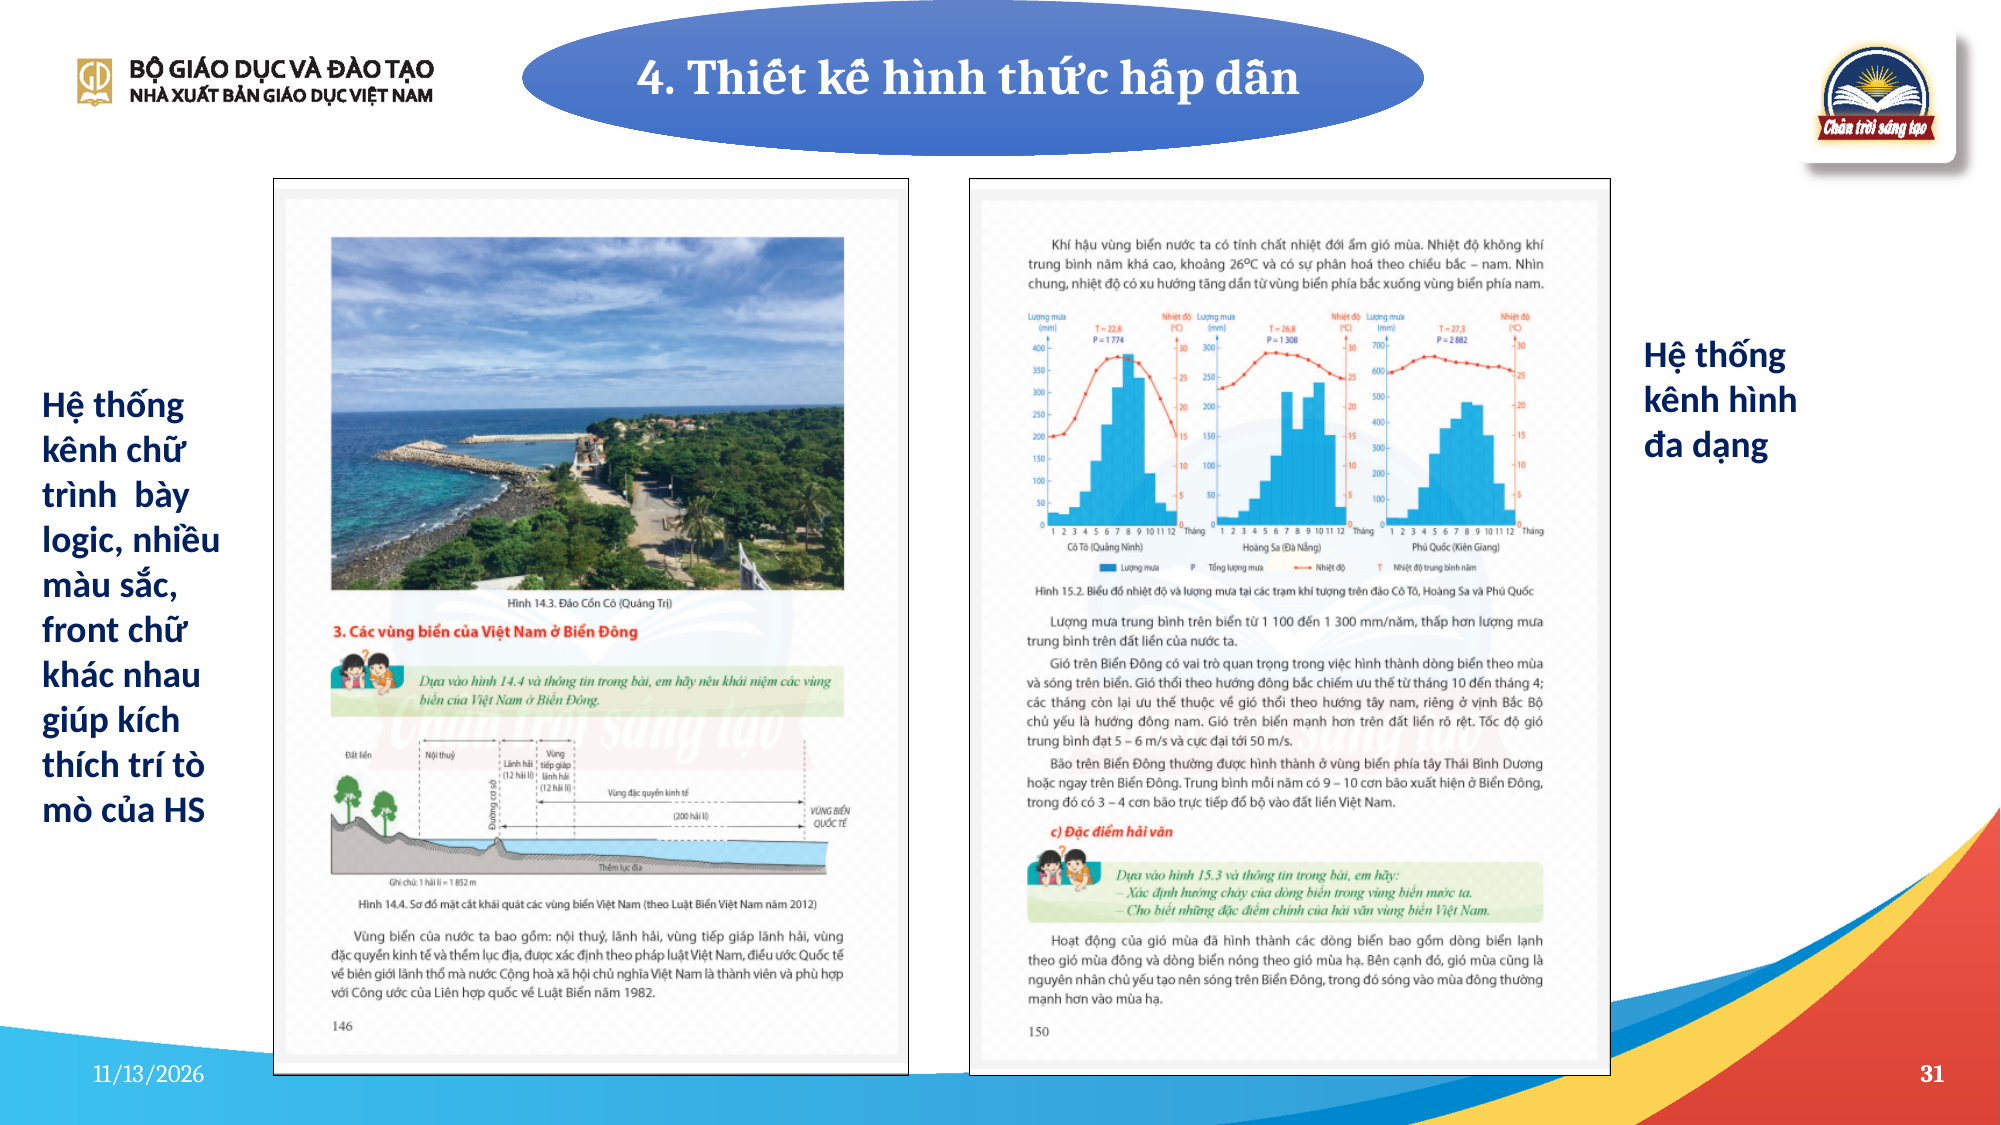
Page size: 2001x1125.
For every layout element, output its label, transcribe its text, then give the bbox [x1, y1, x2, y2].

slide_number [78, 1042, 570, 1103]
text_box Hệ thống kênh chữ trình bày logic, nhiều màu sắc, front chữ khác nhau giúp kích thích trí tò mò của HS [27, 373, 257, 838]
picture [0, 0, 2001, 1125]
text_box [522, 0, 1424, 156]
text_box Hệ thống kênh hình đa dạng [1629, 323, 1858, 473]
slide_number 31 [1468, 1042, 1960, 1103]
